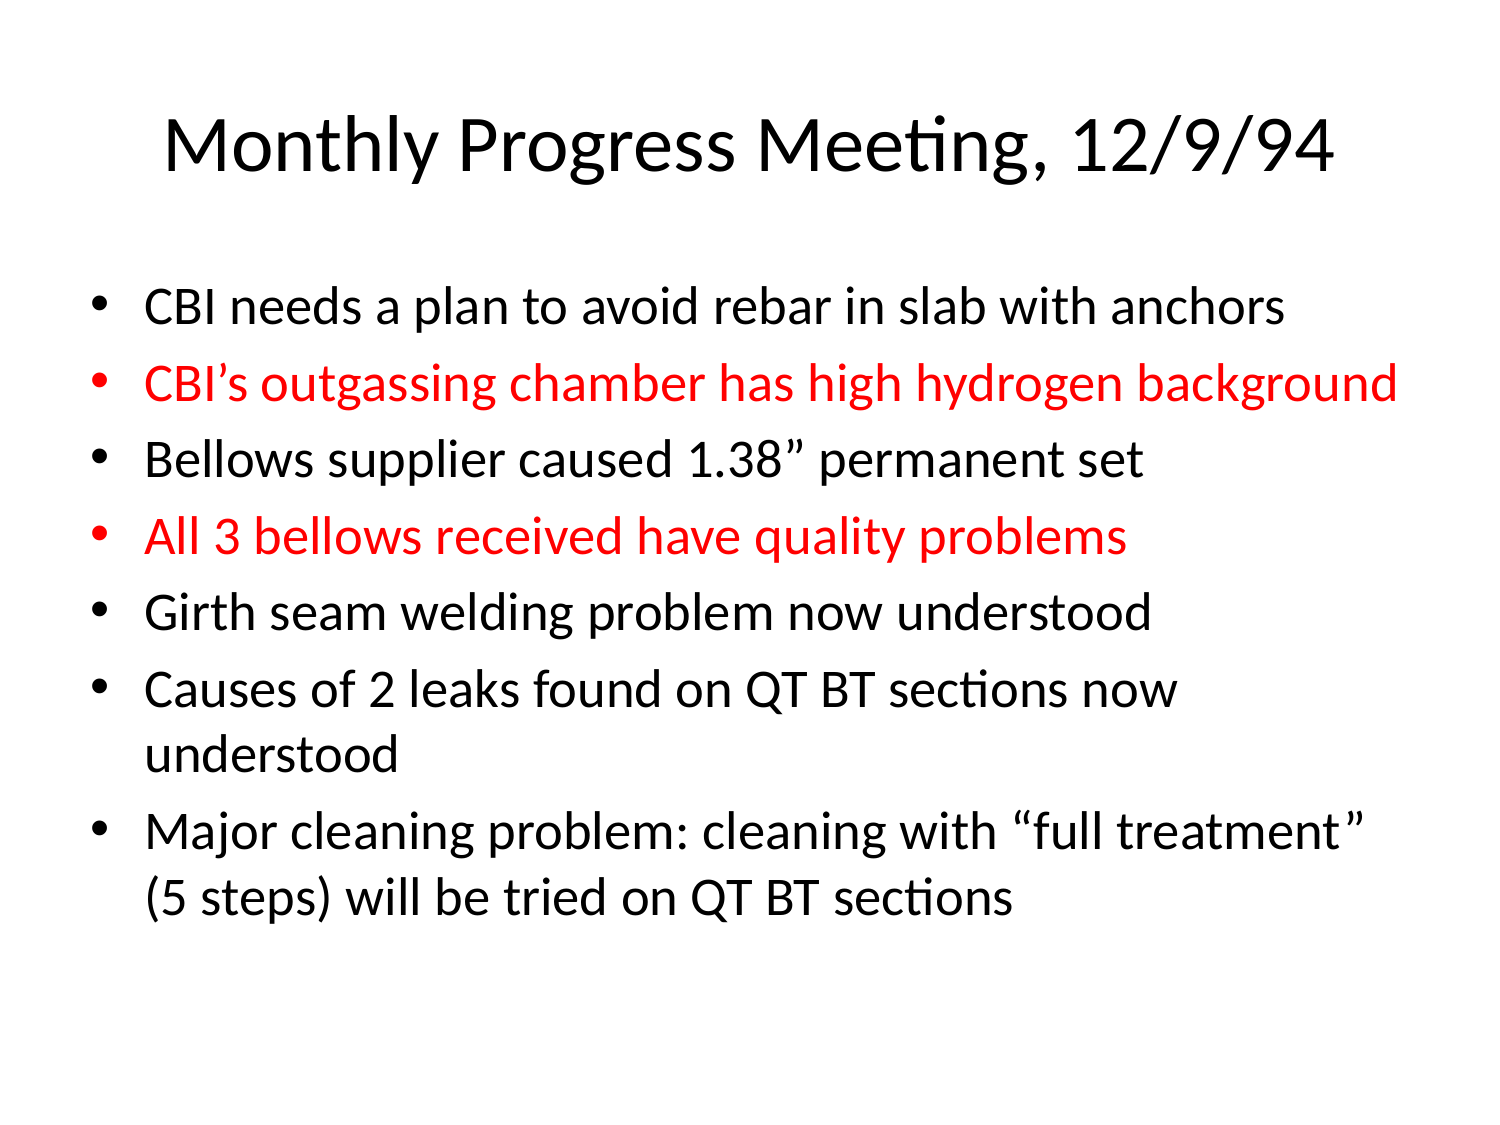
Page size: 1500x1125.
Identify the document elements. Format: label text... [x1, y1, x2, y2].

list CBI needs a plan to avoid rebar in slab with anchors CBI’s outgassing chamber has high hydrogen background Bellows supplier caused 1.38” permanent set All 3 bellows received have quality problems Girth seam welding problem now understood Causes of 2 leaks found on QT BT sections now understood Major cleaning problem: cleaning with “full treatment” (5 steps) will be tried on QT BT sections [75, 262, 1425, 1005]
title Monthly Progress Meeting, 12/9/94 [75, 45, 1425, 233]
